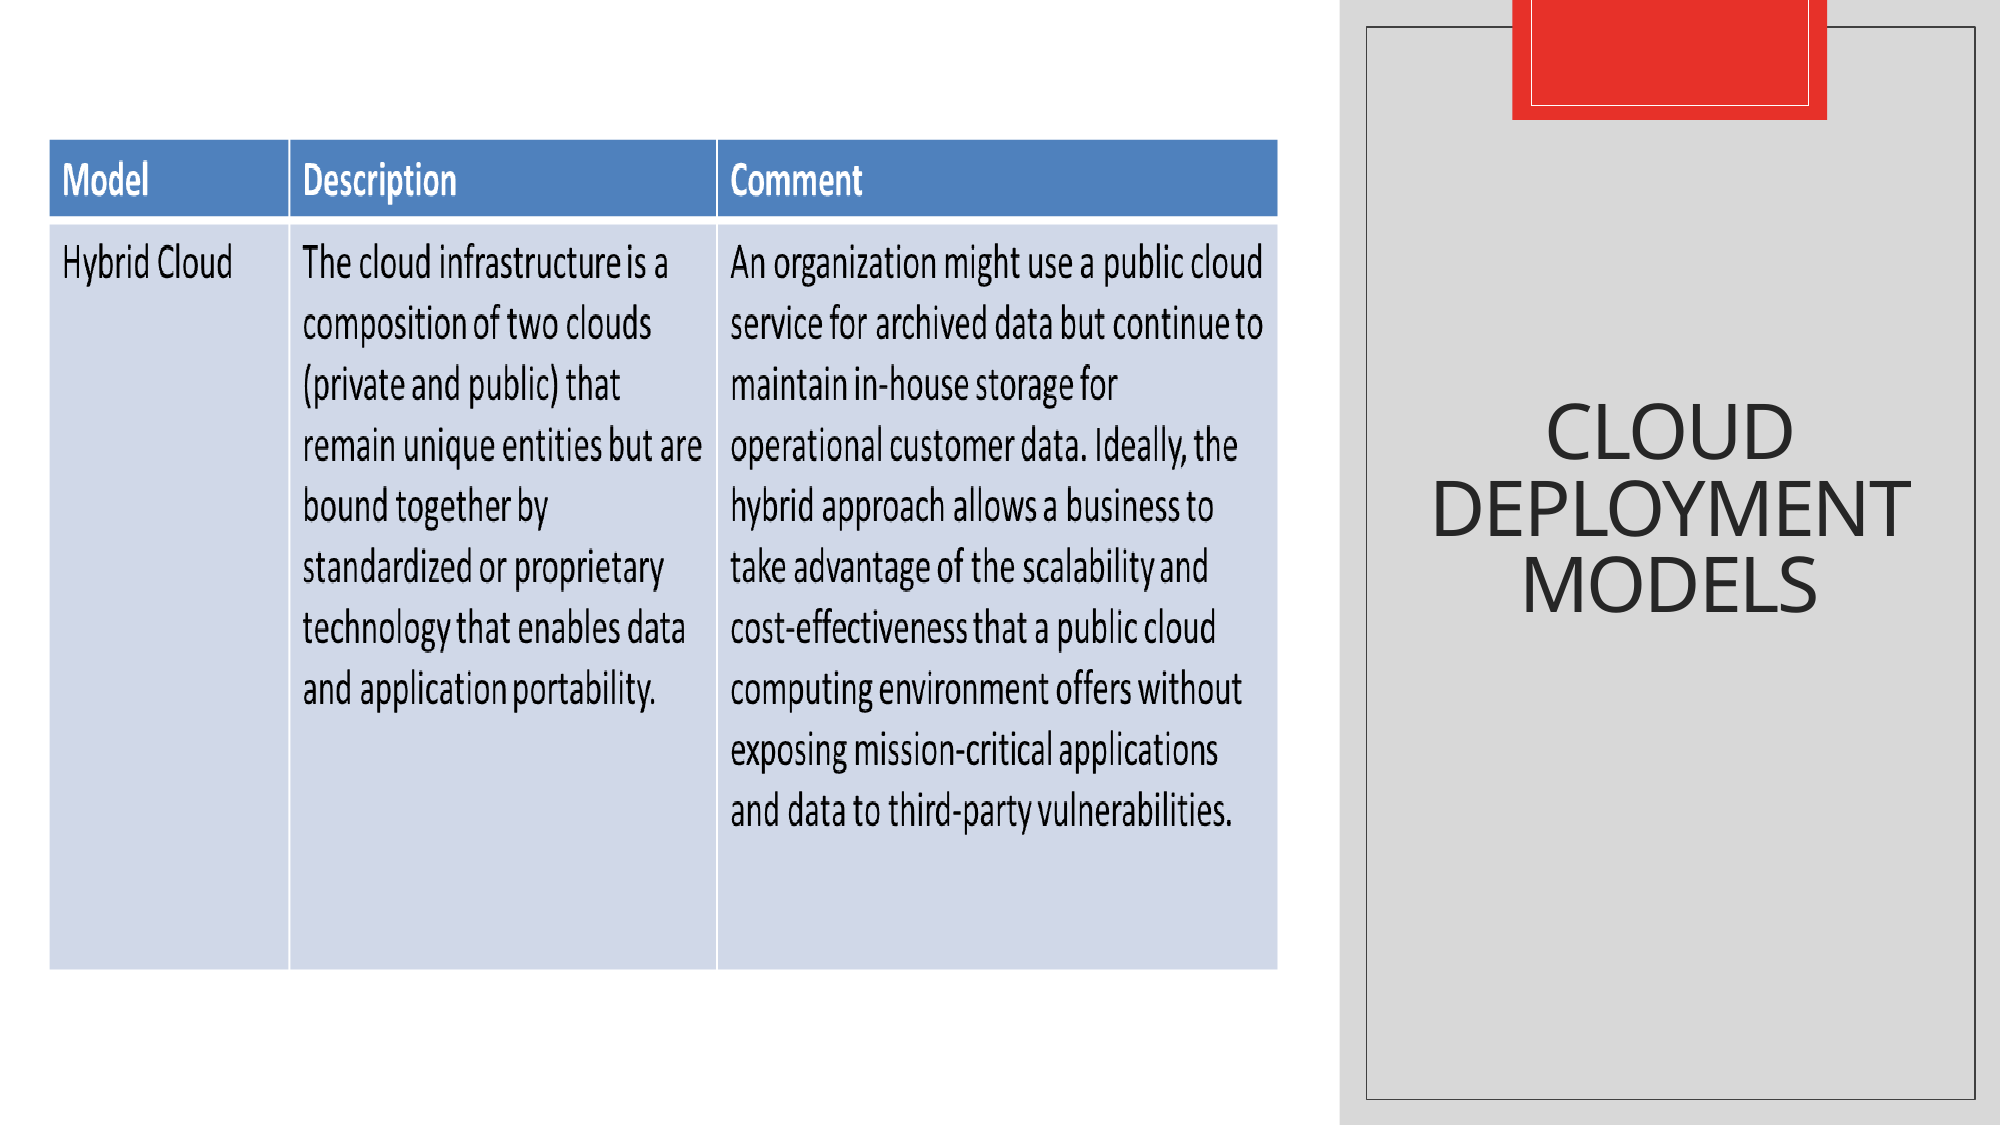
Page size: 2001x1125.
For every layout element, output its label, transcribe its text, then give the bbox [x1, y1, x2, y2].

title Cloud Deployment Models [1404, 255, 1936, 771]
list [47, 131, 1282, 975]
text_box [1341, 0, 2000, 1125]
text_box [1366, 26, 1976, 1101]
text_box [1511, 0, 1828, 121]
text_box [0, 0, 1341, 1125]
